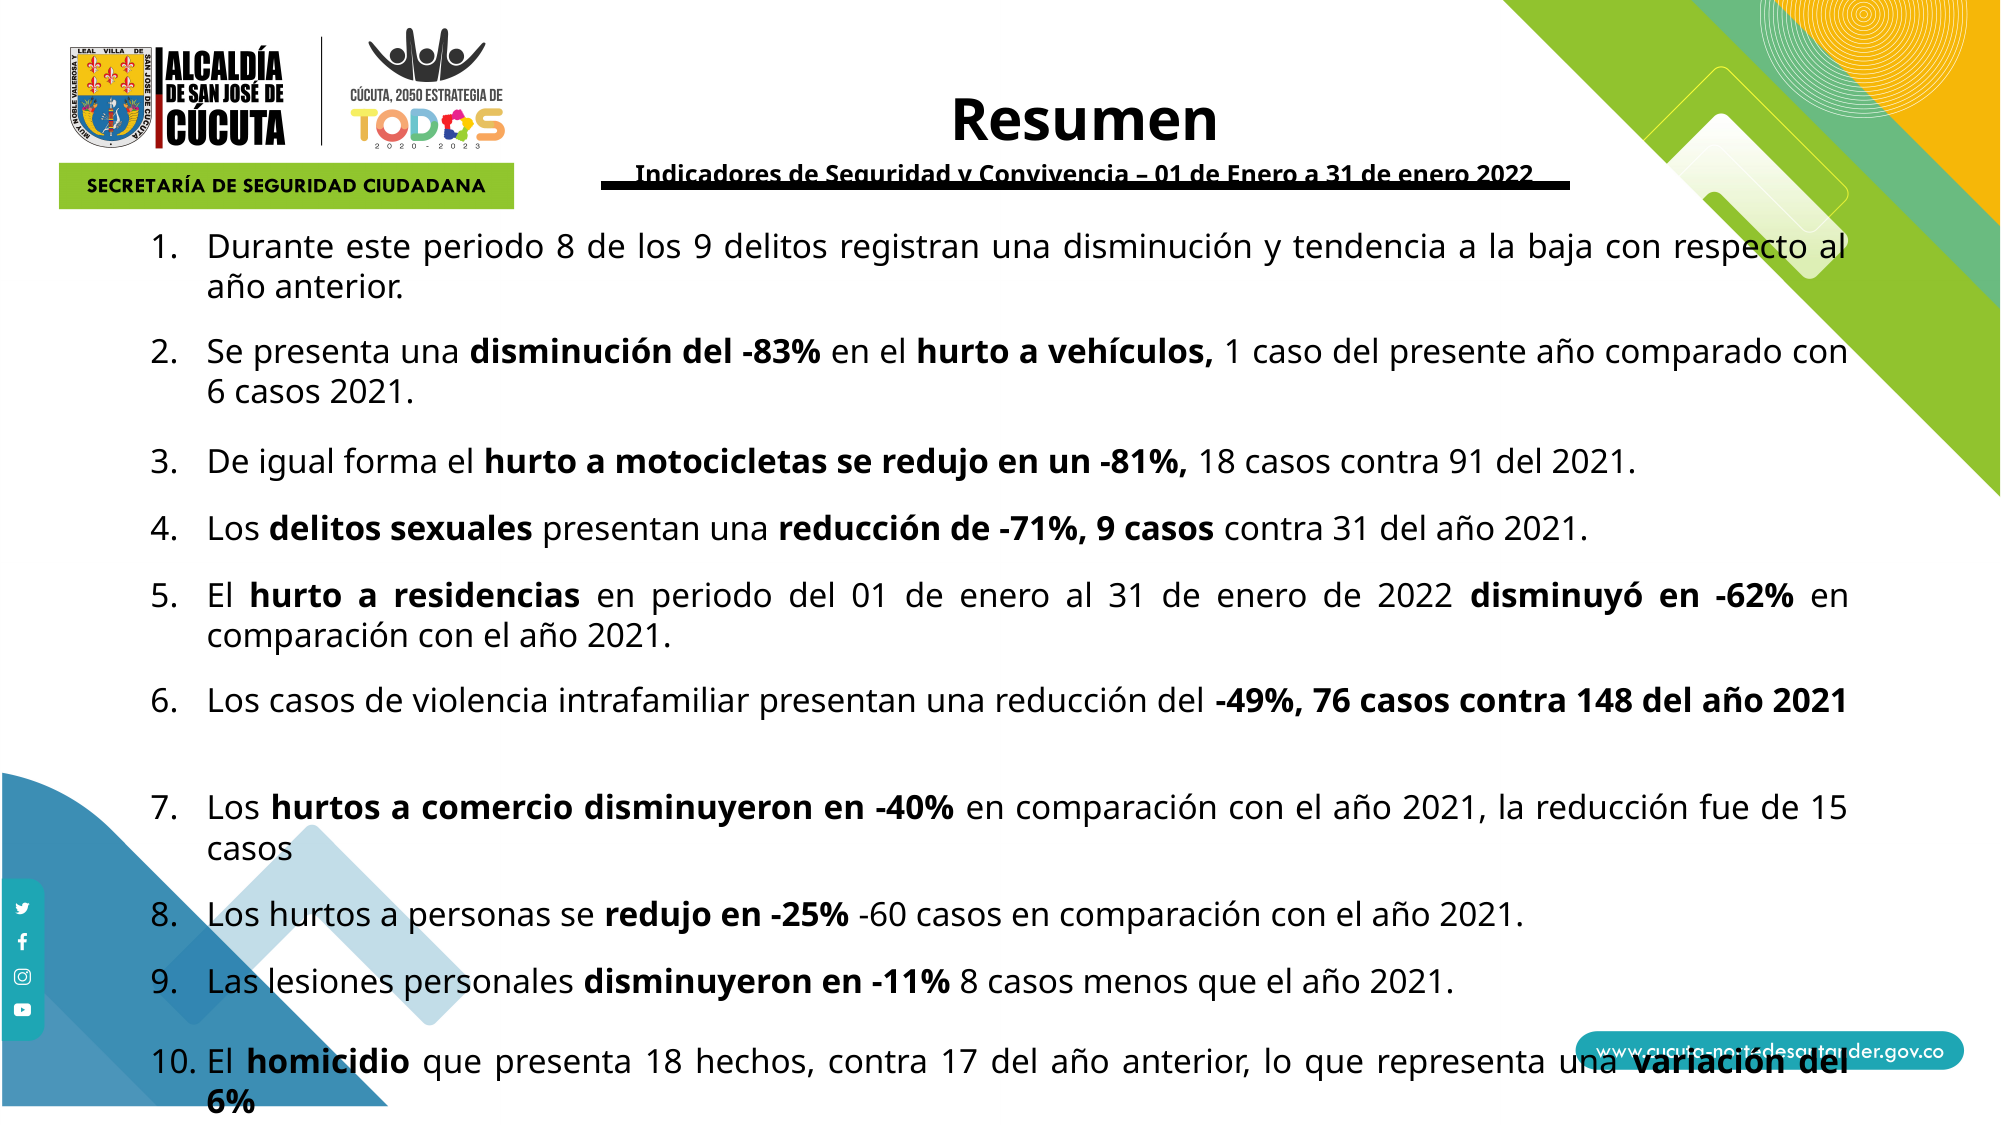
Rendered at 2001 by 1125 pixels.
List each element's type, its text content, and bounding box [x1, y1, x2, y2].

picture [0, 0, 2001, 1125]
table_header Resumen Indicadores de Seguridad y Convivencia – 01 de Enero a 31 de enero 2022 [601, 70, 1570, 181]
text_box Durante este periodo 8 de los 9 delitos registran una disminución y tendencia a la baja con respecto al año anterior. Se presenta una disminución del -83% en el hurto a vehículos, 1 caso del presente año comparado con 6 casos 2021. De igual forma el hurto a motocicletas se redujo en un -81%, 18 casos contra 91 del 2021. Los delitos sexuales presentan una reducción de -71%, 9 casos contra 31 del año 2021. El hurto a residencias en periodo del 01 de enero al 31 de enero de 2022 disminuyó en -62% en comparación con el año 2021. Los casos de violencia intrafamiliar presentan una reducción del -49%, 76 casos contra 148 del año 2021 Los hurtos a comercio disminuyeron en -40% en comparación con el año 2021, la reducción fue de 15 casos Los hurtos a personas se redujo en -25% -60 casos en comparación con el año 2021. Las lesiones personales disminuyeron en -11% 8 casos menos que el año 2021. El homicidio que presenta 18 hechos, contra 17 del año anterior, lo que representa una variación del 6% [135, 217, 1865, 1125]
